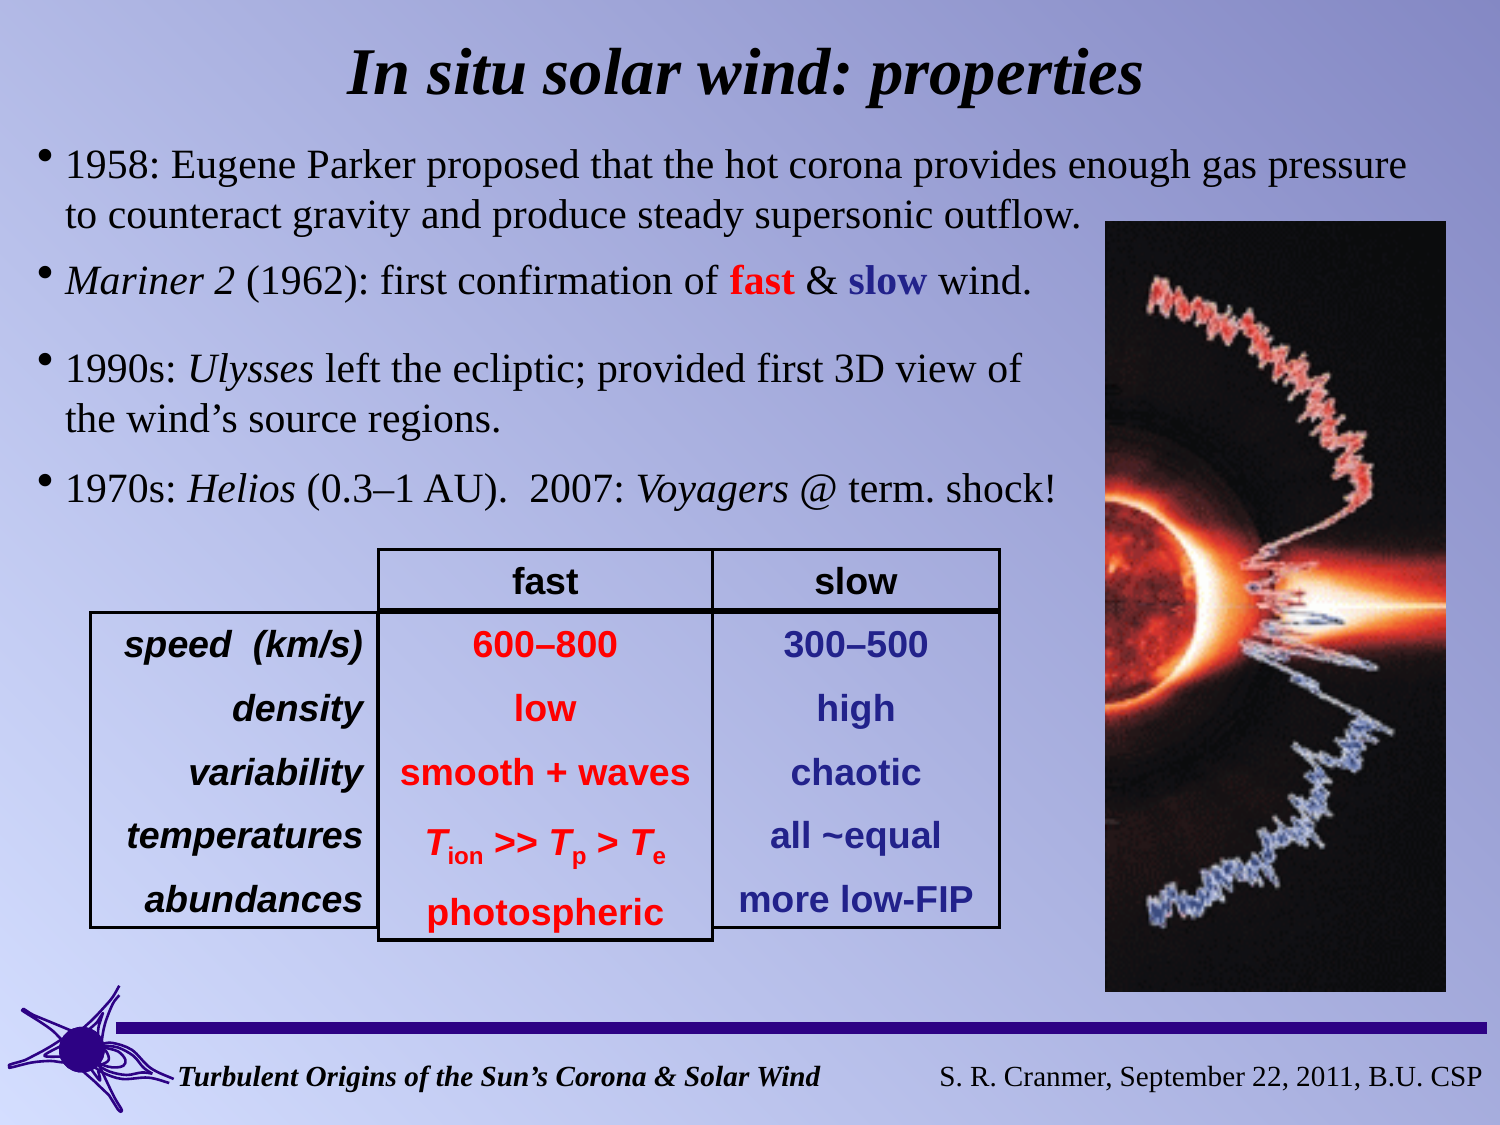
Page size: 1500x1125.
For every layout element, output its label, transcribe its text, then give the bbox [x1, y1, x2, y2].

picture [1105, 221, 1447, 992]
text_box 1958: Eugene Parker proposed that the hot corona provides enough gas pressure to counteract gravity and produce steady supersonic outflow. Mariner 2 (1962): first confirmation of fast & slow wind. [22, 129, 1463, 311]
title In situ solar wind: properties [18, 10, 1476, 126]
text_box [90, 549, 1001, 947]
text_box 1990s: Ulysses left the ecliptic; provided first 3D view of the wind’s source regions. 1970s: Helios (0.3–1 AU). 2007: Voyagers @ term. shock! [22, 333, 1077, 519]
